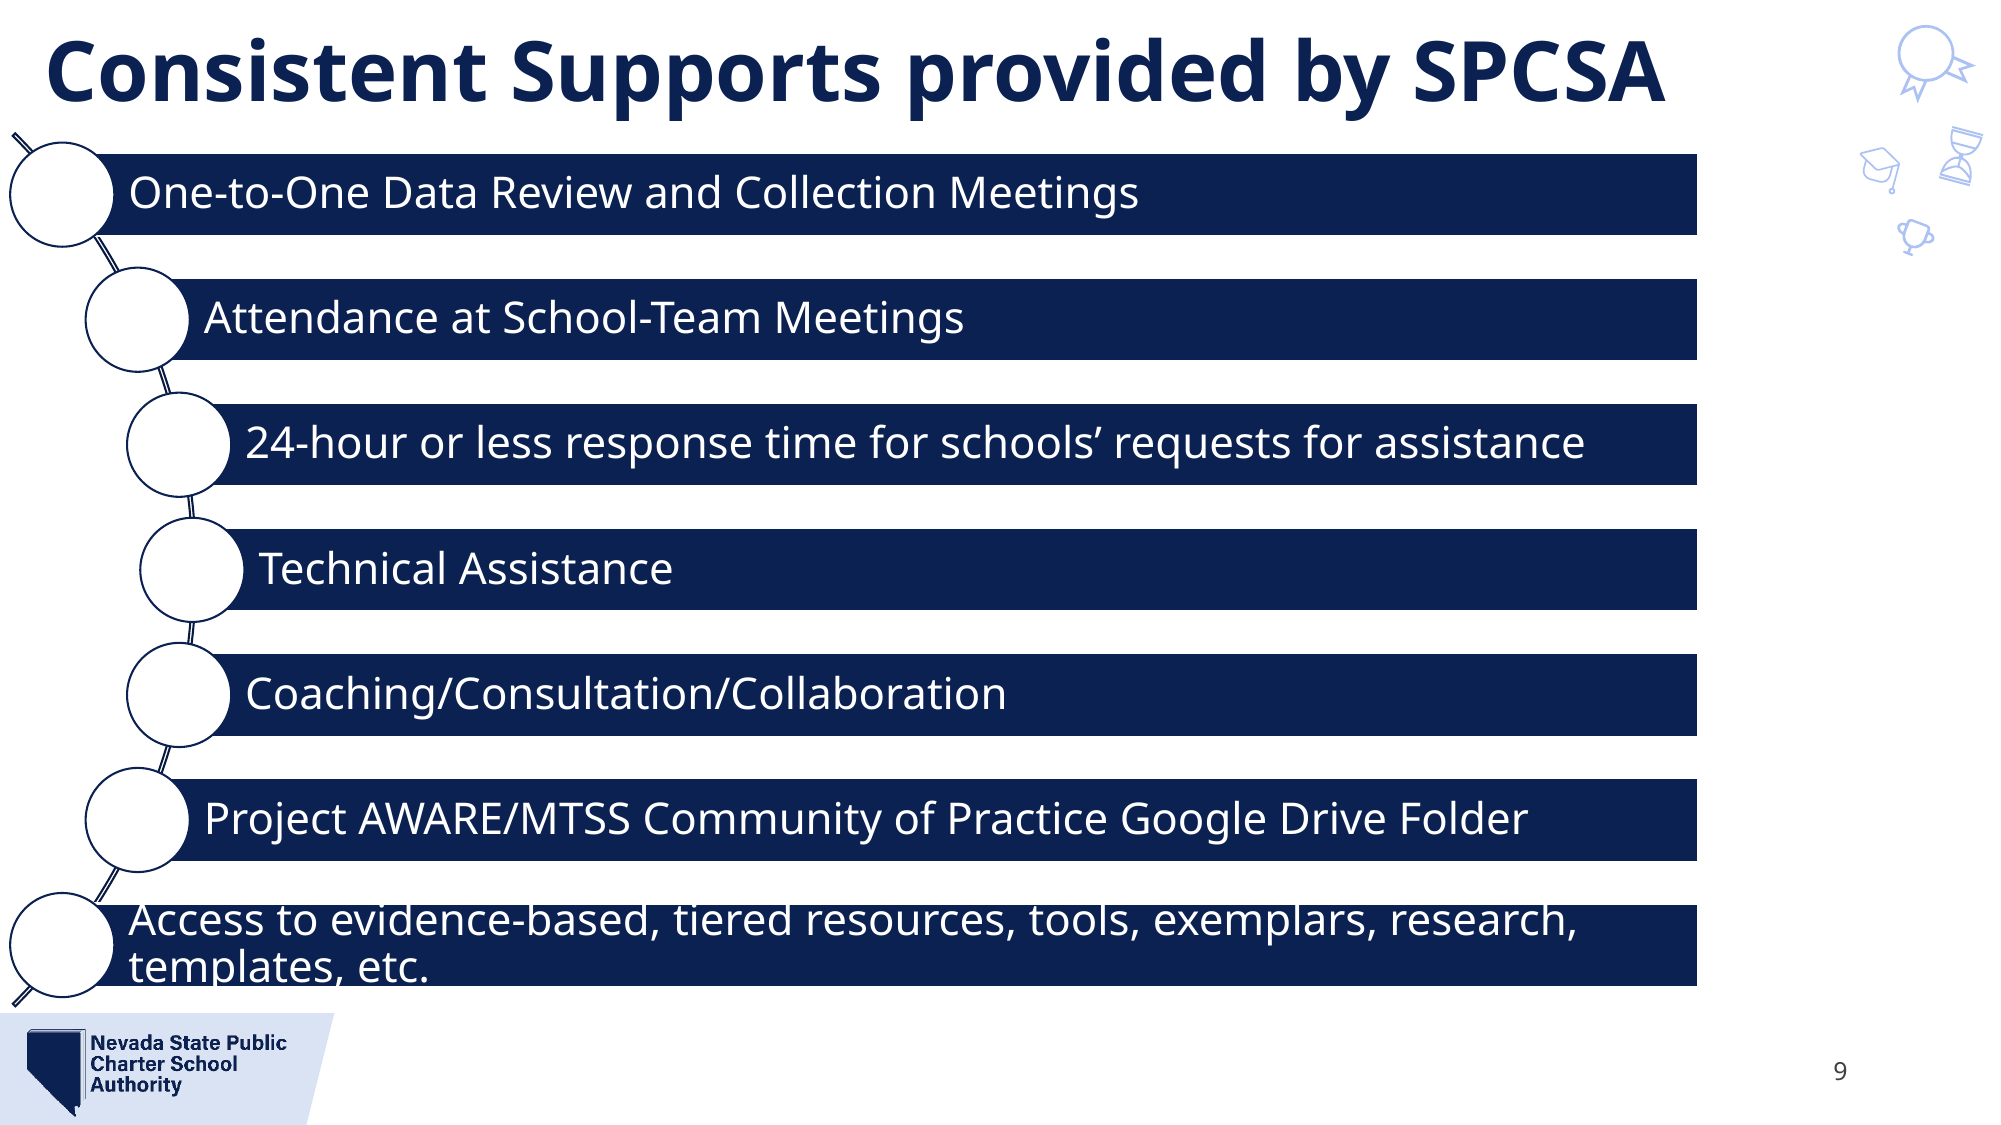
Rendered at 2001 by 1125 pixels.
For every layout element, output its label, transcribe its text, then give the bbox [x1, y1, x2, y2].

title Consistent Supports provided by SPCSA [29, 0, 1899, 183]
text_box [0, 111, 1711, 1029]
picture [24, 1029, 289, 1119]
slide_number 9 [1733, 1042, 1863, 1103]
